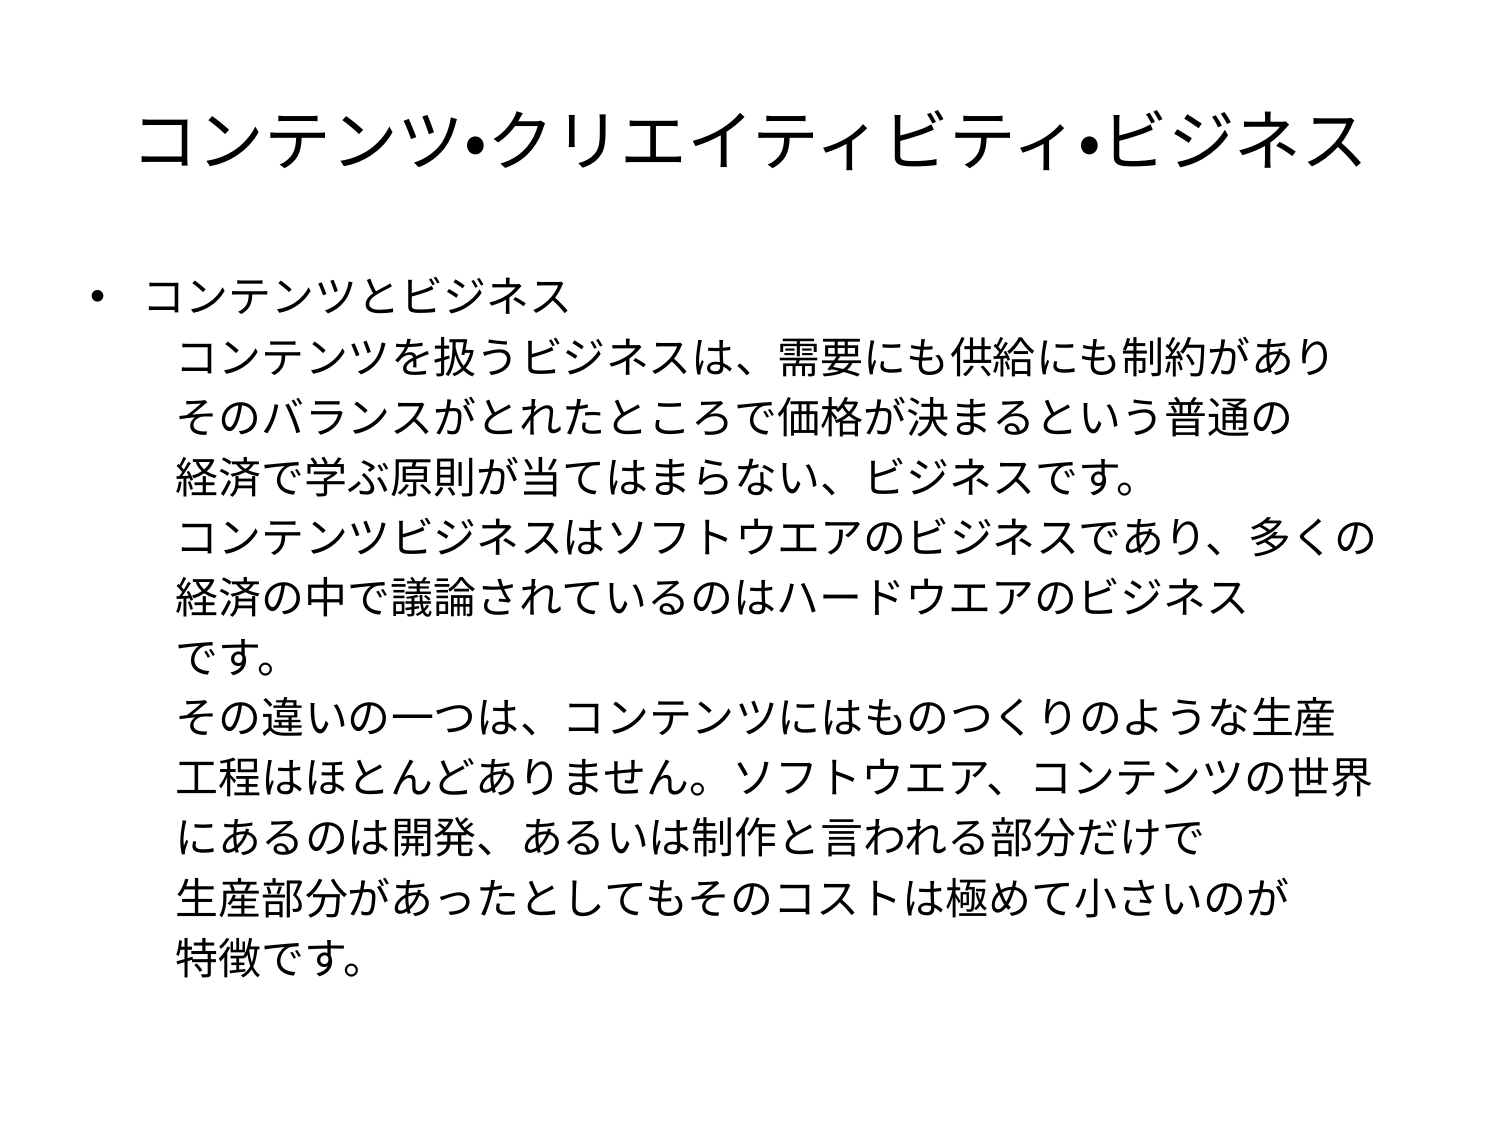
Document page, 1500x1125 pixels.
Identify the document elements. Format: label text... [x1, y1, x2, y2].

list コンテンツとビジネス コンテンツを扱うビジネスは、需要にも供給にも制約があり そのバランスがとれたところで価格が決まるという普通の 経済で学ぶ原則が当てはまらない、ビジネスです。 コンテンツビジネスはソフトウエアのビジネスであり、多くの 経済の中で議論されているのはハードウエアのビジネス です。 その違いの一つは、コンテンツにはものつくりのような生産 工程はほとんどありません。ソフトウエア、コンテンツの世界 にあるのは開発、あるいは制作と言われる部分だけで 生産部分があったとしてもそのコストは極めて小さいのが 特徴です。 [75, 262, 1425, 1005]
title コンテンツ・クリエイティビティ・ビジネス [75, 45, 1425, 233]
